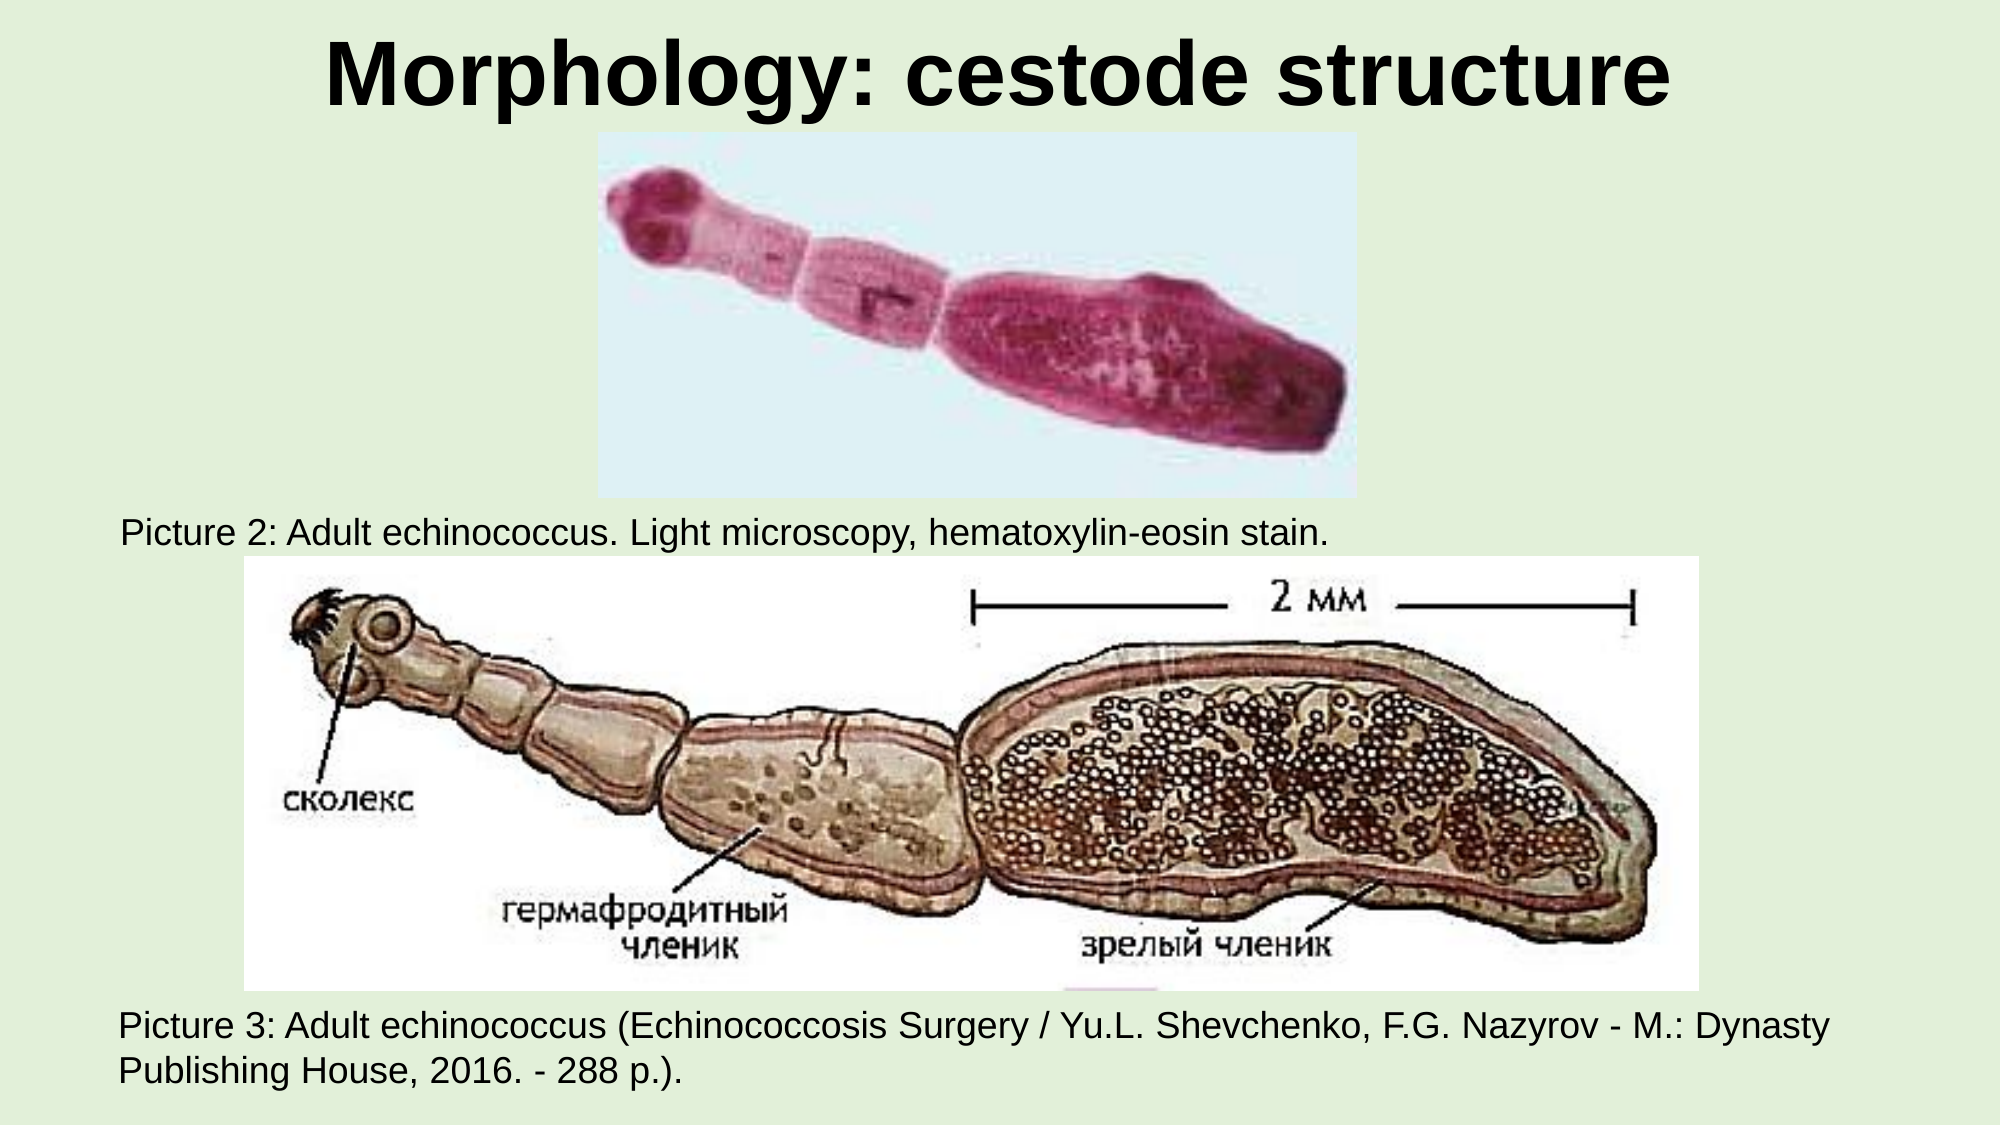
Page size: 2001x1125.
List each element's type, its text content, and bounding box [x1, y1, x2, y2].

title Morphology: cestode structure [78, 19, 1922, 133]
text_box Picture 2: Adult echinococcus. Light microscopy, hematoxylin-eosin stain. [105, 500, 1878, 561]
text_box Picture 3: Adult echinococcus (Echinococcosis Surgery / Yu.L. Shevchenko, F.G. Nazyrov - M.: Dynasty Publishing House, 2016. - 288 p.). [103, 993, 1897, 1099]
picture [243, 556, 1699, 991]
picture [598, 132, 1357, 498]
